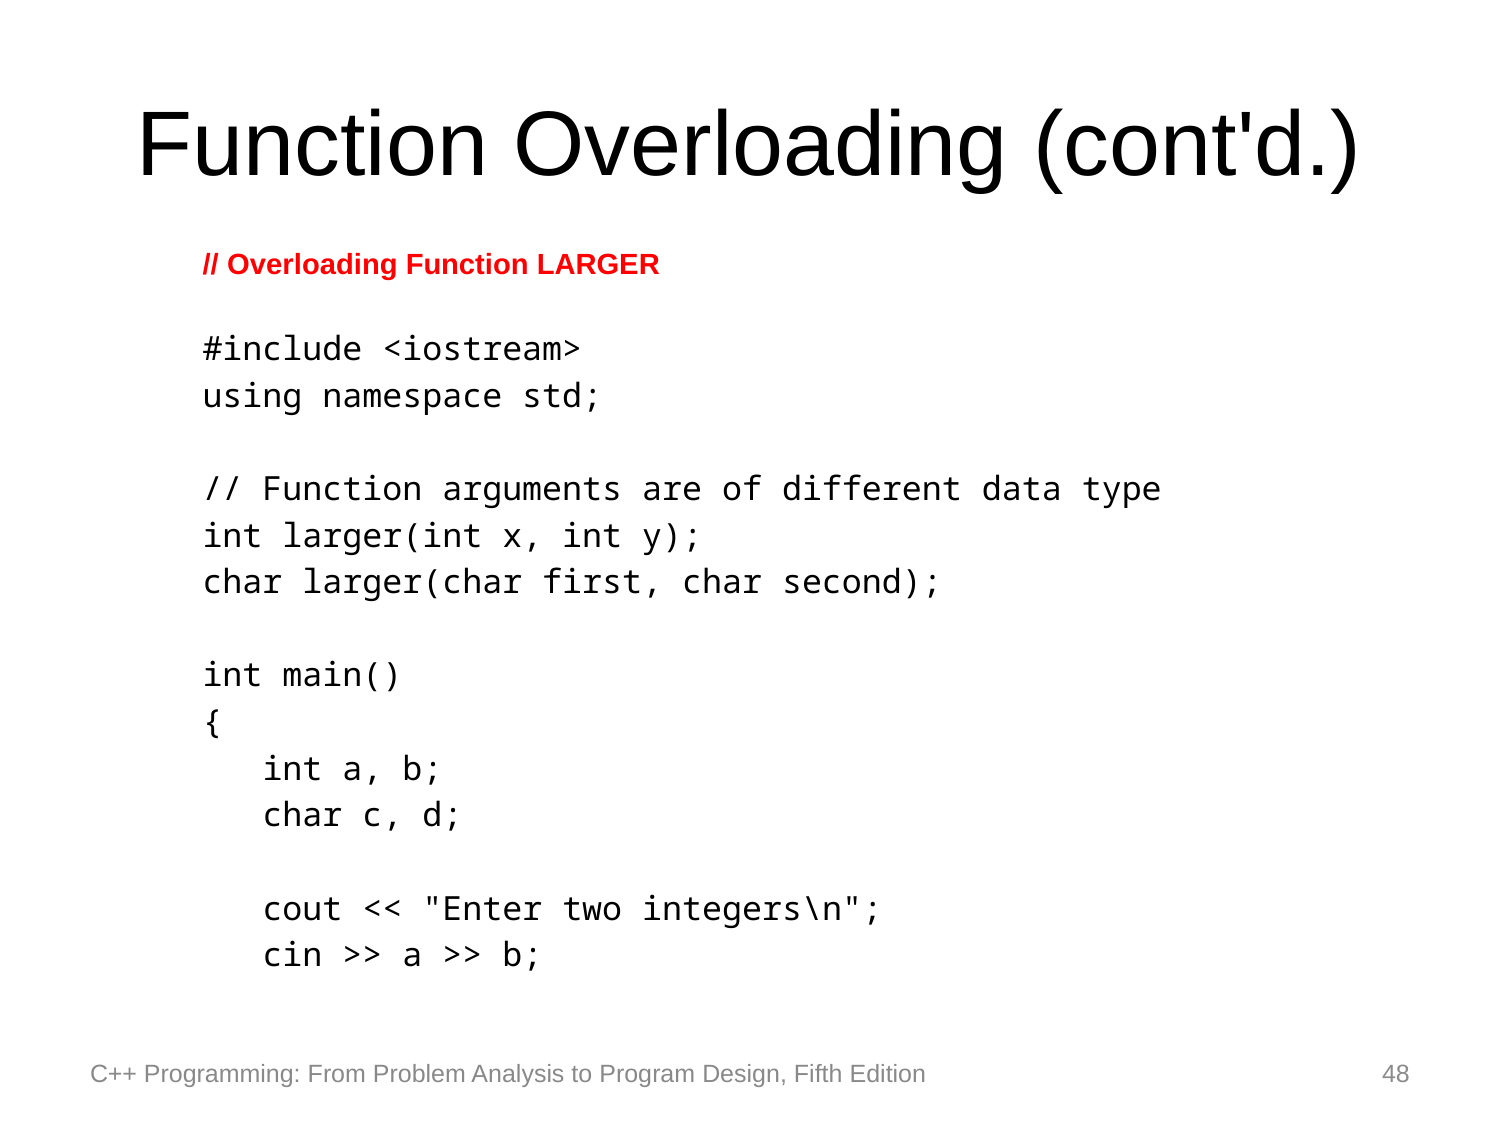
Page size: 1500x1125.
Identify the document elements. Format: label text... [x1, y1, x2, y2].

list // Overloading Function LARGER #include <iostream> using namespace std; // Function arguments are of different data type int larger(int x, int y); char larger(char first, char second); int main() { int a, b; char c, d; cout << "Enter two integers\n"; cin >> a >> b; [187, 237, 1388, 981]
footer C++ Programming: From Problem Analysis to Program Design, Fifth Edition [75, 1042, 988, 1103]
title Function Overloading (cont'd.) [74, 44, 1426, 233]
slide_number 48 [1074, 1042, 1425, 1103]
